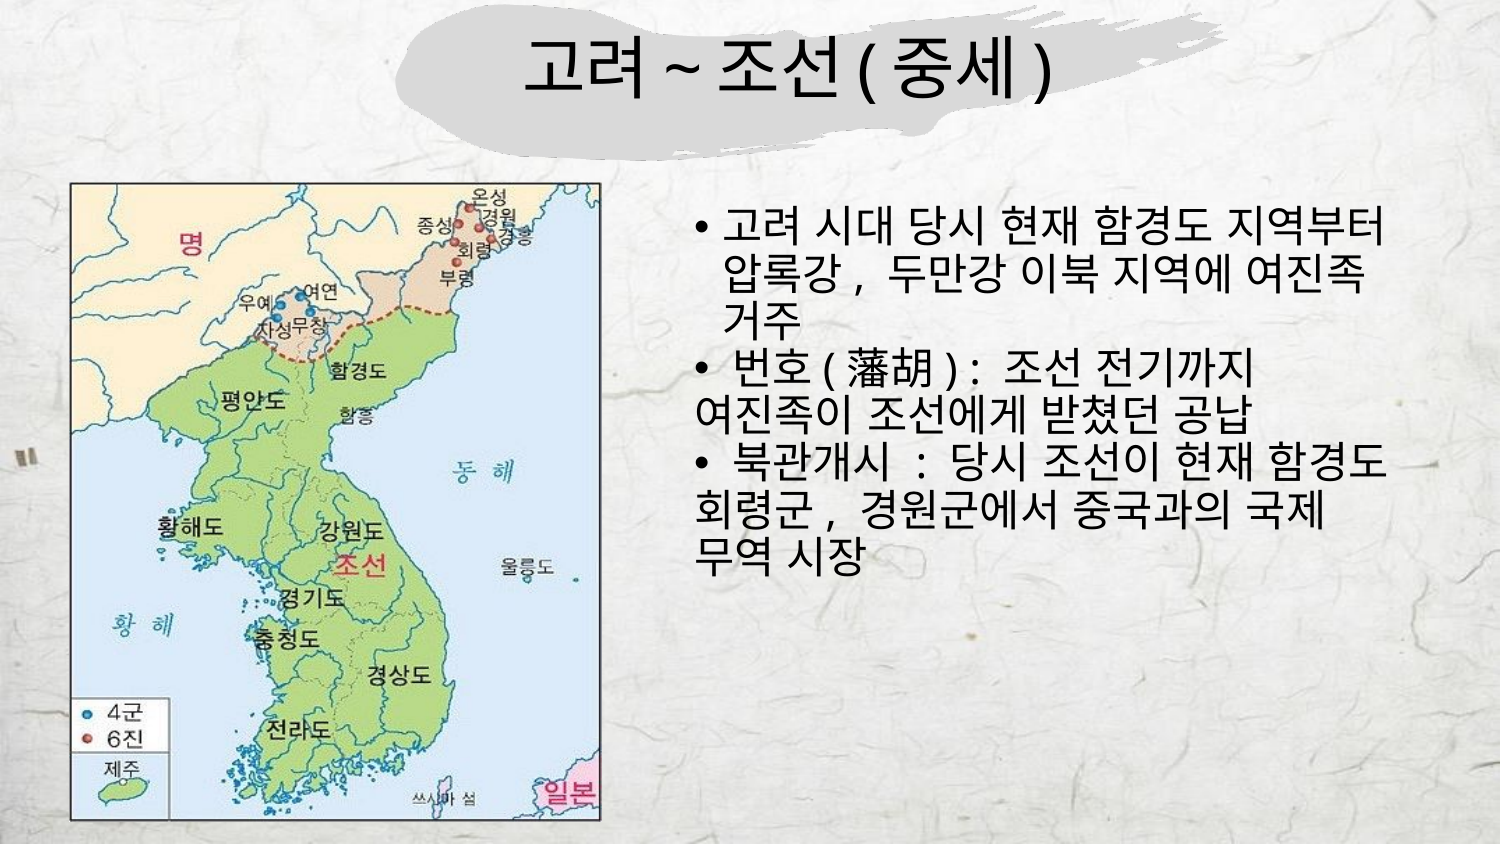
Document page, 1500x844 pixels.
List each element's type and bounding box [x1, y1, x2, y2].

picture [0, 0, 1500, 844]
list [69, 182, 602, 822]
